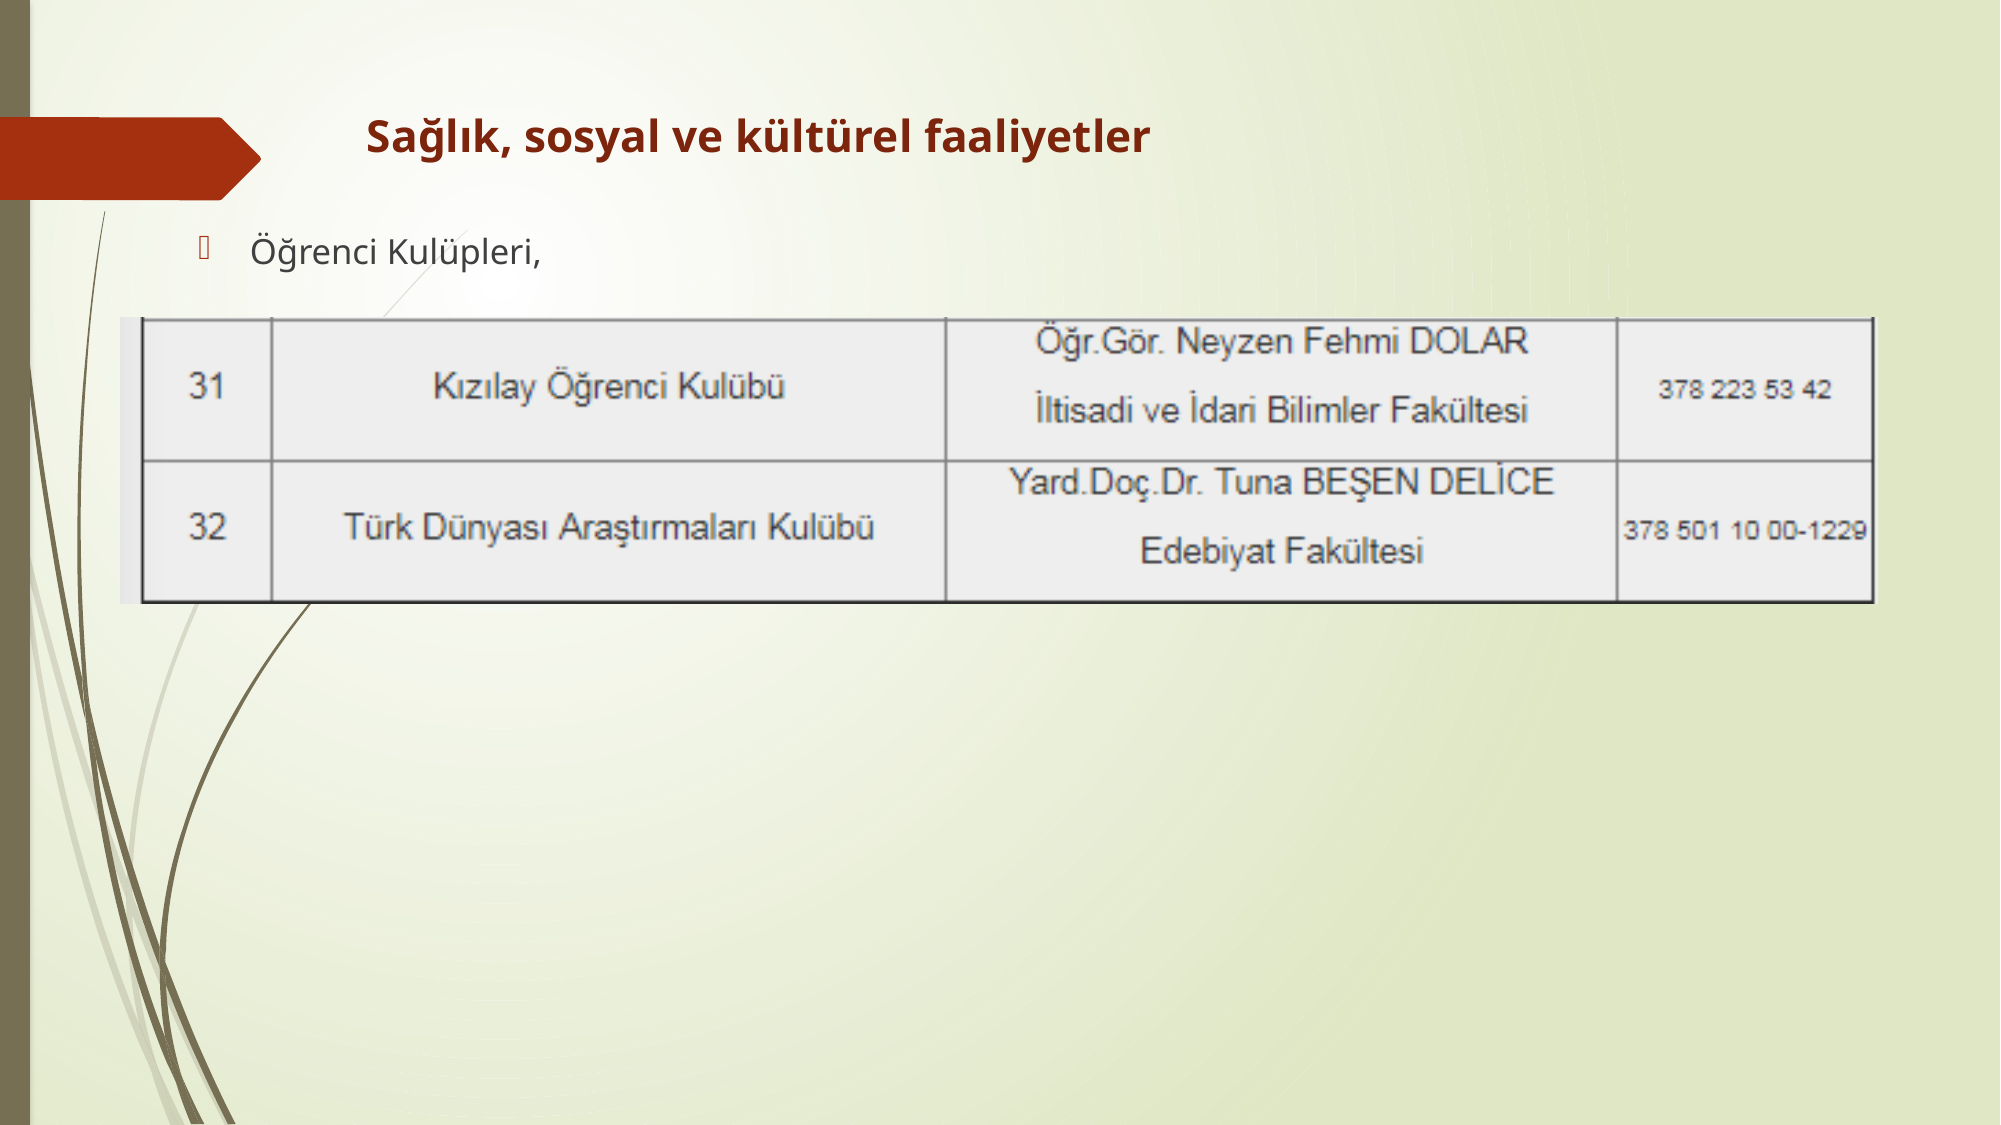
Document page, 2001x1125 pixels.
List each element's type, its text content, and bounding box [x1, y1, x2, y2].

title Sağlık, sosyal ve kültürel faaliyetler [351, 100, 1815, 222]
picture [120, 317, 1878, 605]
list Öğrenci Kulüpleri, [183, 222, 1815, 280]
